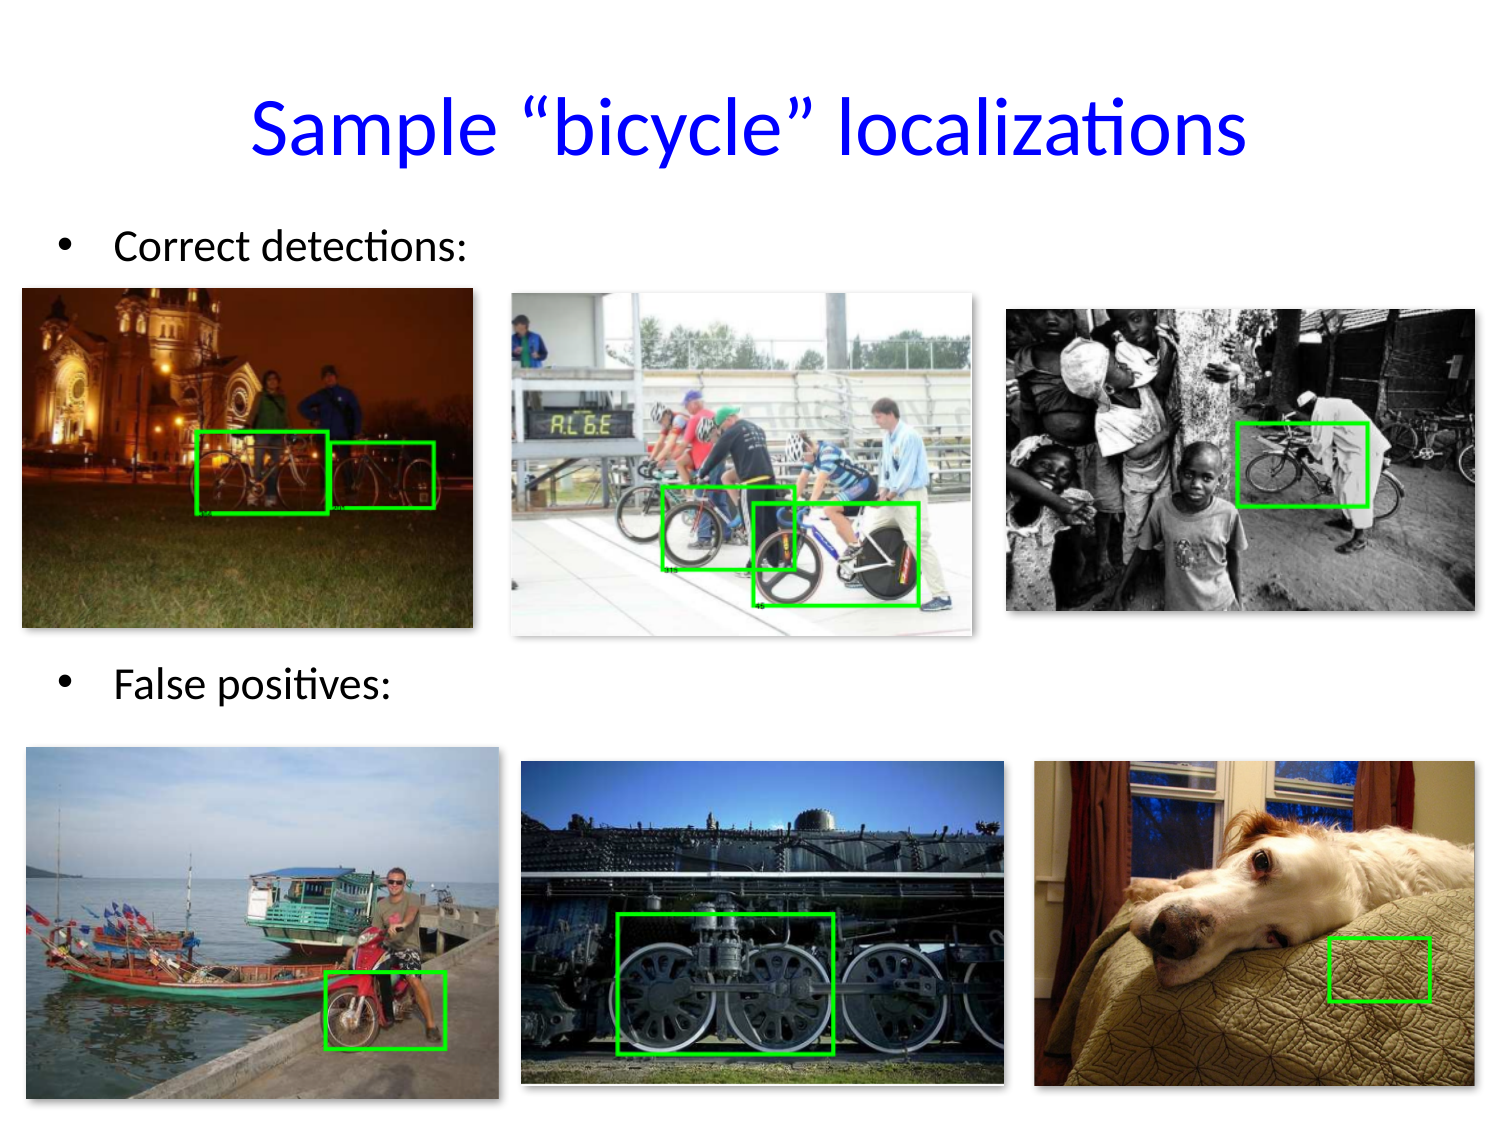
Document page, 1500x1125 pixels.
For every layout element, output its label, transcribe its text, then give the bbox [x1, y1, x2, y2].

title Sample “bicycle” localizations [75, 45, 1425, 200]
picture [26, 746, 499, 1099]
picture [22, 288, 474, 628]
list Correct detections: False positives: [42, 208, 1393, 984]
picture [1005, 309, 1476, 611]
picture [510, 293, 972, 636]
picture [1034, 761, 1476, 1086]
picture [521, 761, 1004, 1086]
